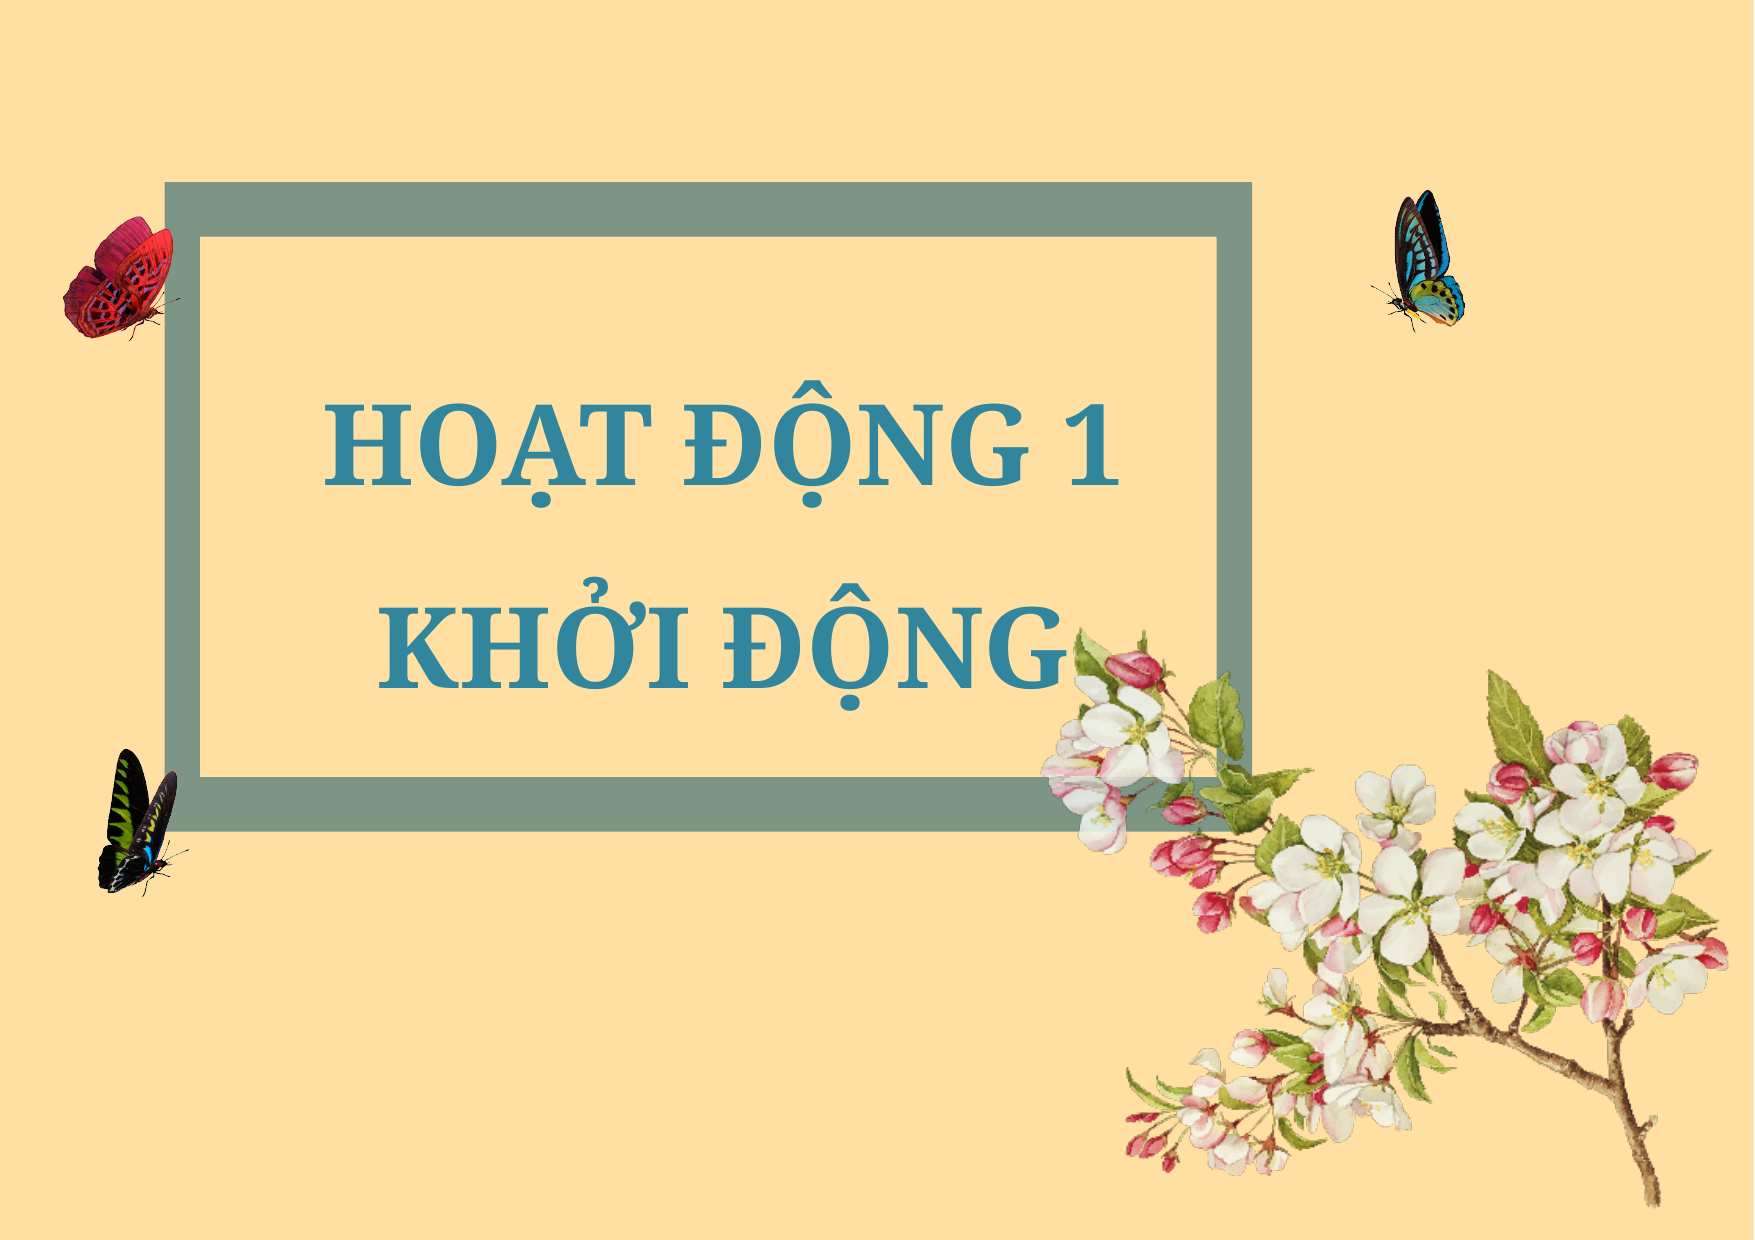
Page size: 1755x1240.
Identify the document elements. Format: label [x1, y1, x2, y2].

picture [1289, 182, 1485, 372]
picture [78, 738, 275, 932]
picture [992, 629, 1741, 1218]
picture [48, 207, 244, 390]
text_box [164, 181, 1253, 832]
